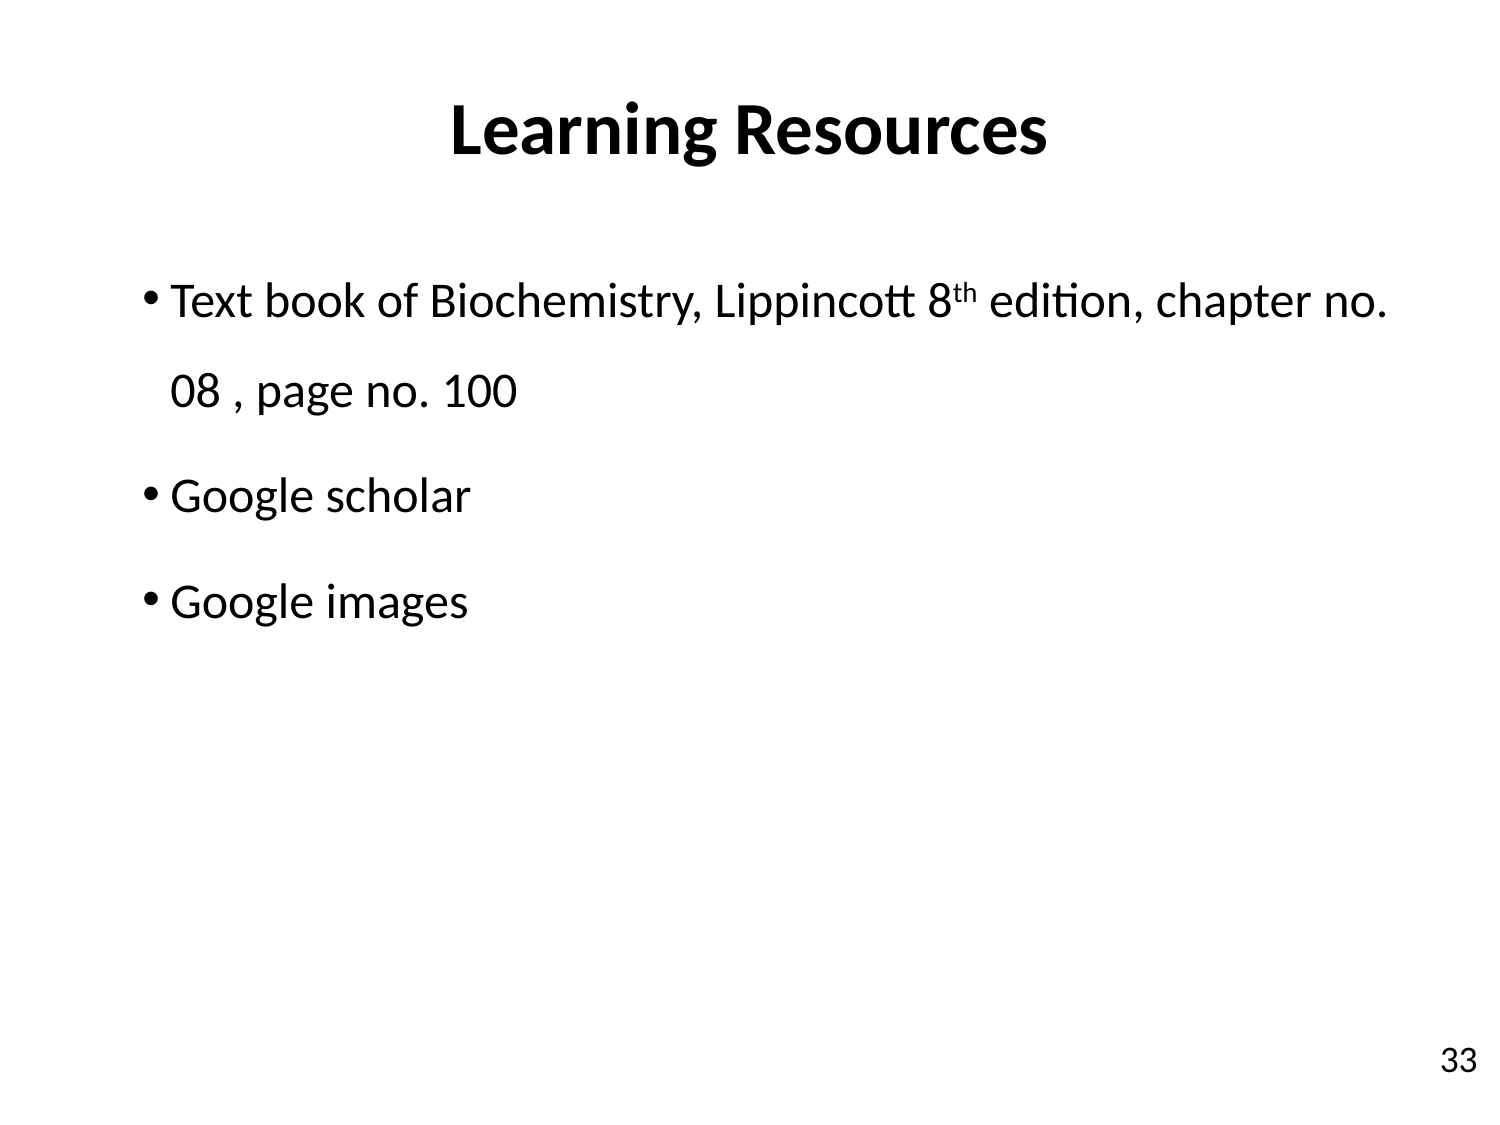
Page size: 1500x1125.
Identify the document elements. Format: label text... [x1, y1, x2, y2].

slide_number 33 [1425, 1027, 1500, 1088]
text_box Text book of Biochemistry, Lippincott 8th edition, chapter no. 08 , page no. 100 Google scholar Google images [127, 229, 1438, 963]
text_box Learning Resources [37, 59, 1463, 200]
